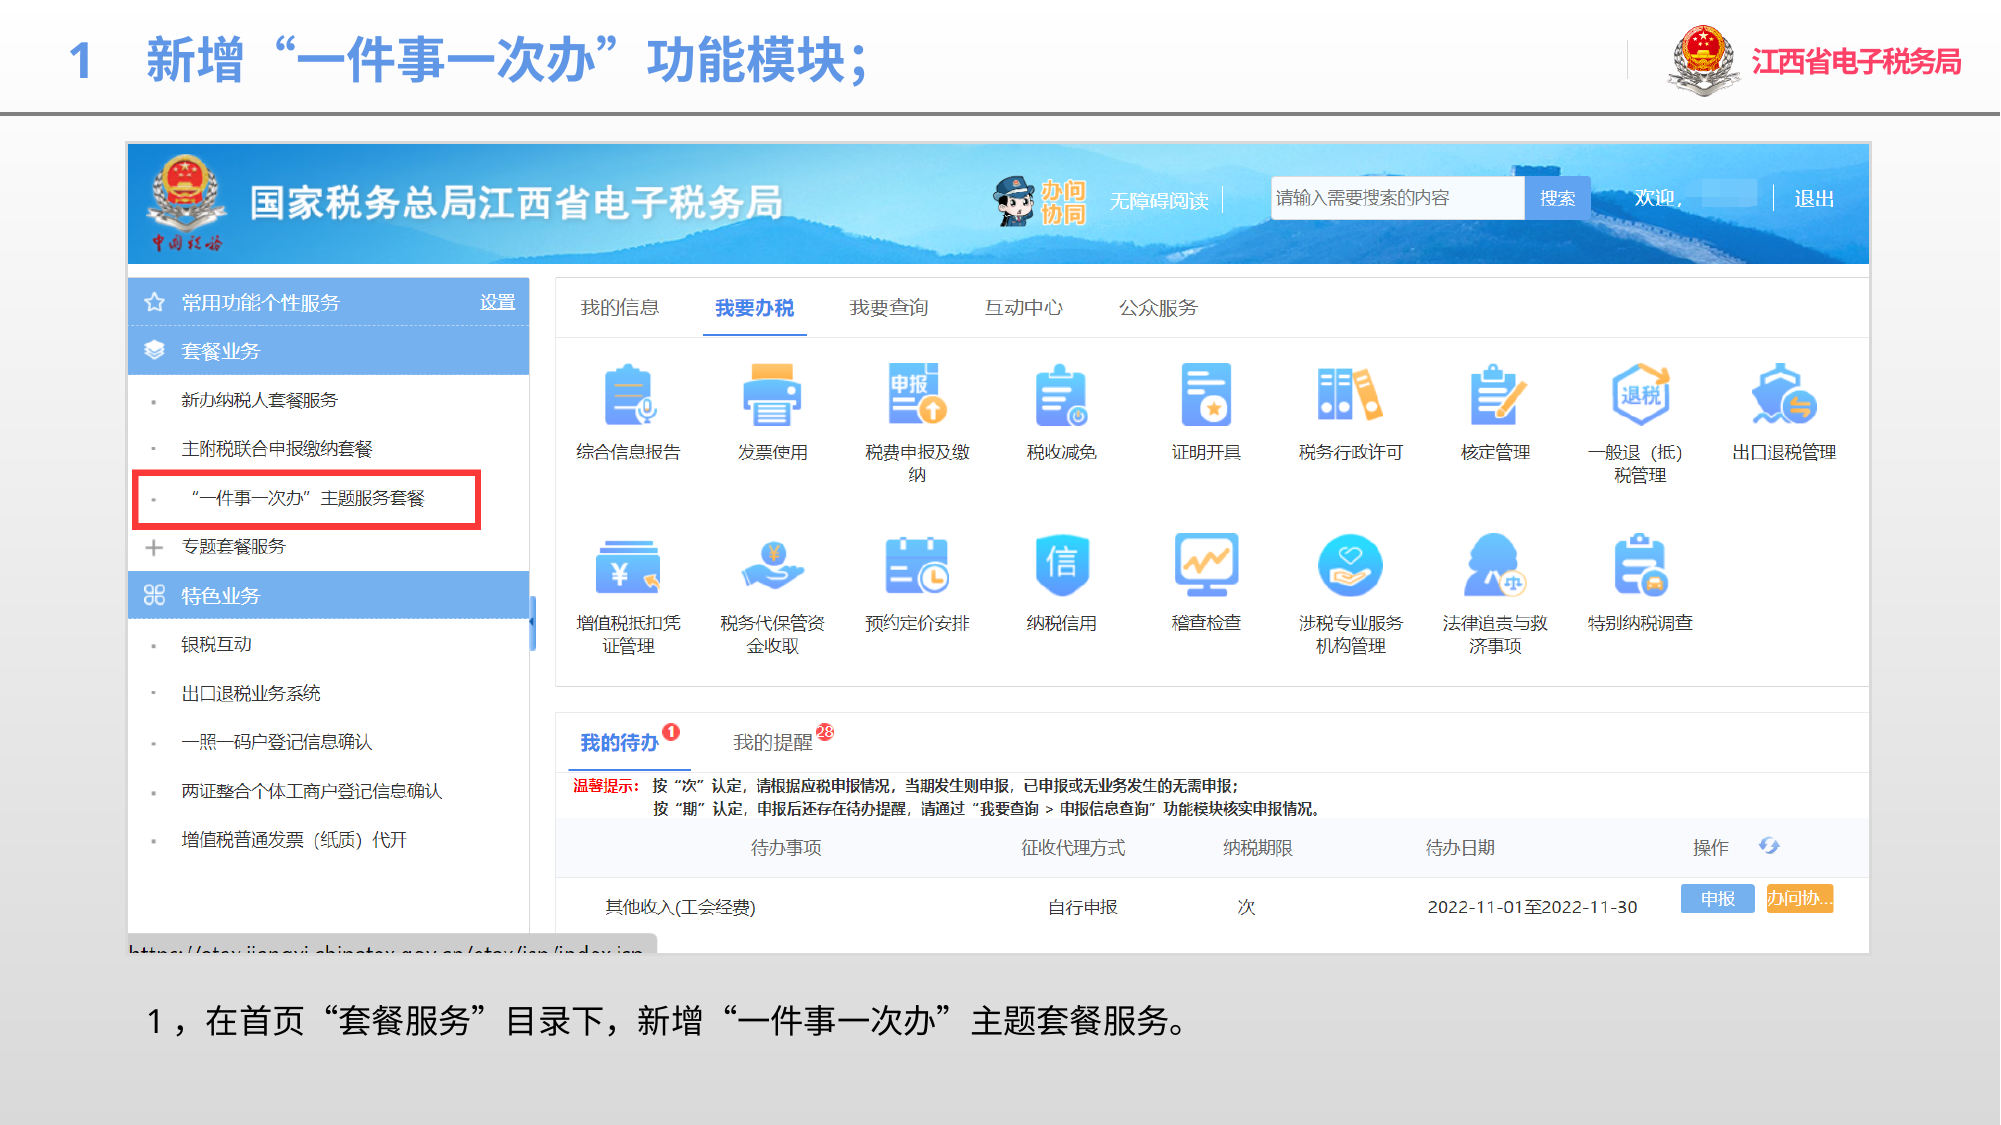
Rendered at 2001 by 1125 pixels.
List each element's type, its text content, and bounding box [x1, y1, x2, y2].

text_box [126, 142, 1871, 1049]
text_box 1 新增“一件事一次办”功能模块； [52, 20, 1618, 96]
picture [1666, 25, 1742, 97]
